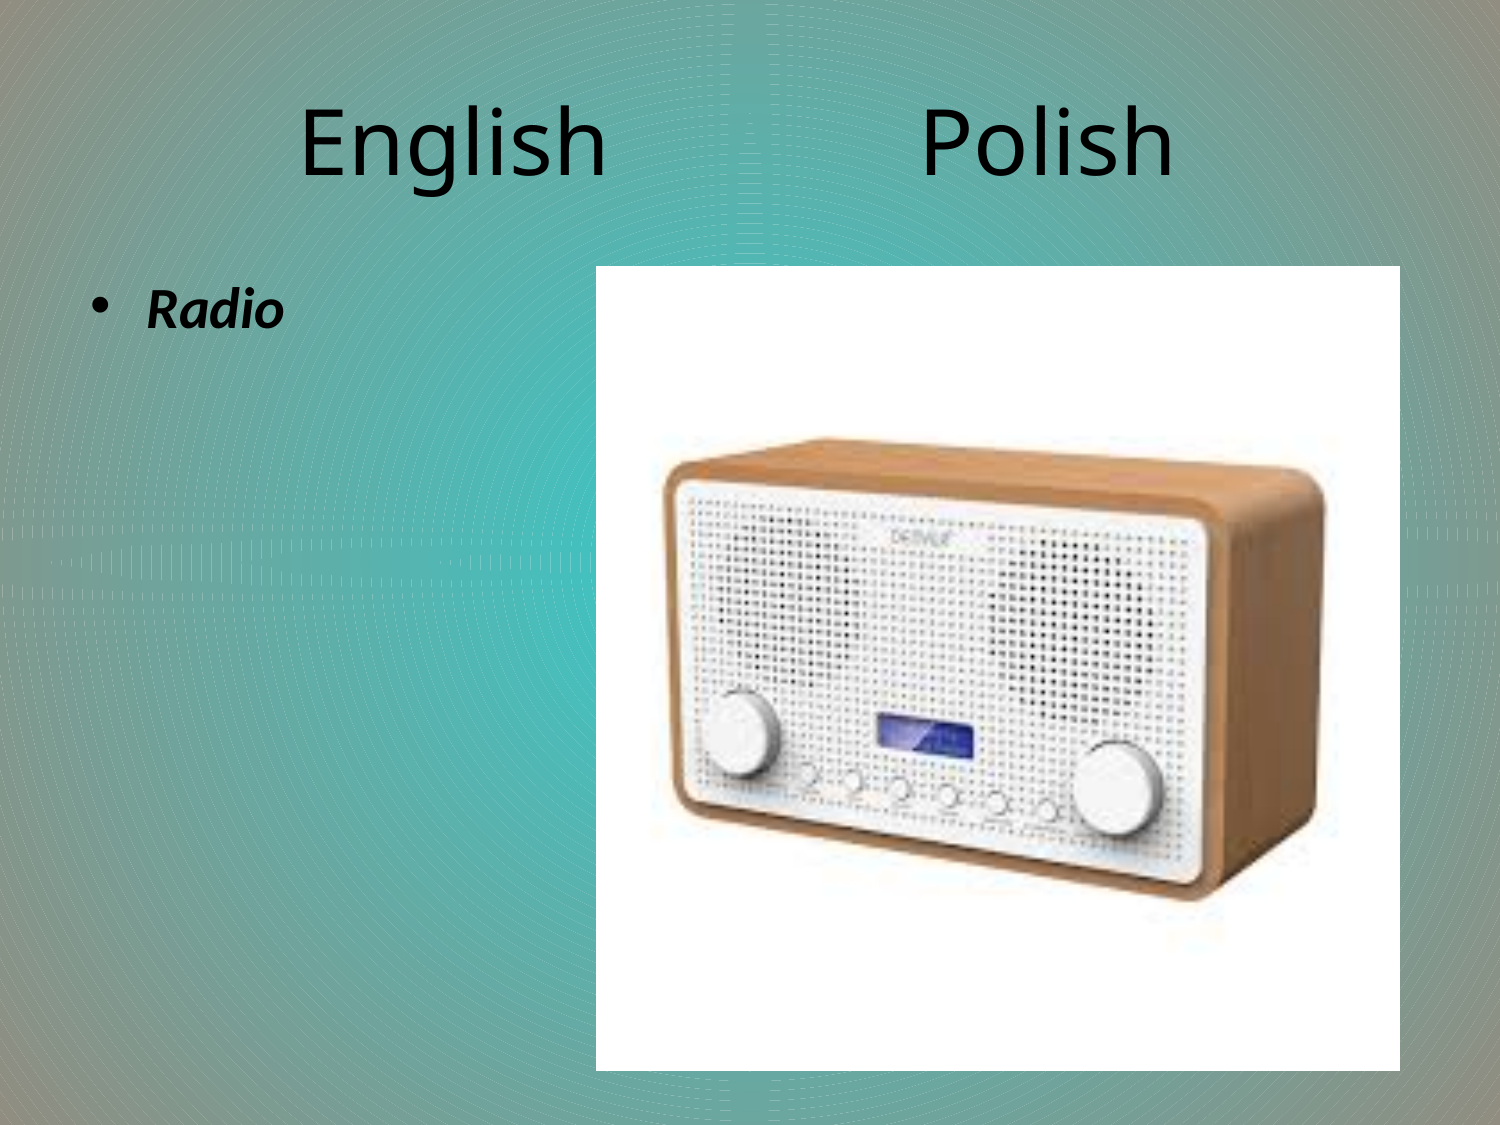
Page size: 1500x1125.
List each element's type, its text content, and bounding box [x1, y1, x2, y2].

list Radio [75, 262, 738, 1005]
title English Polish [75, 45, 1425, 233]
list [596, 266, 1400, 1071]
